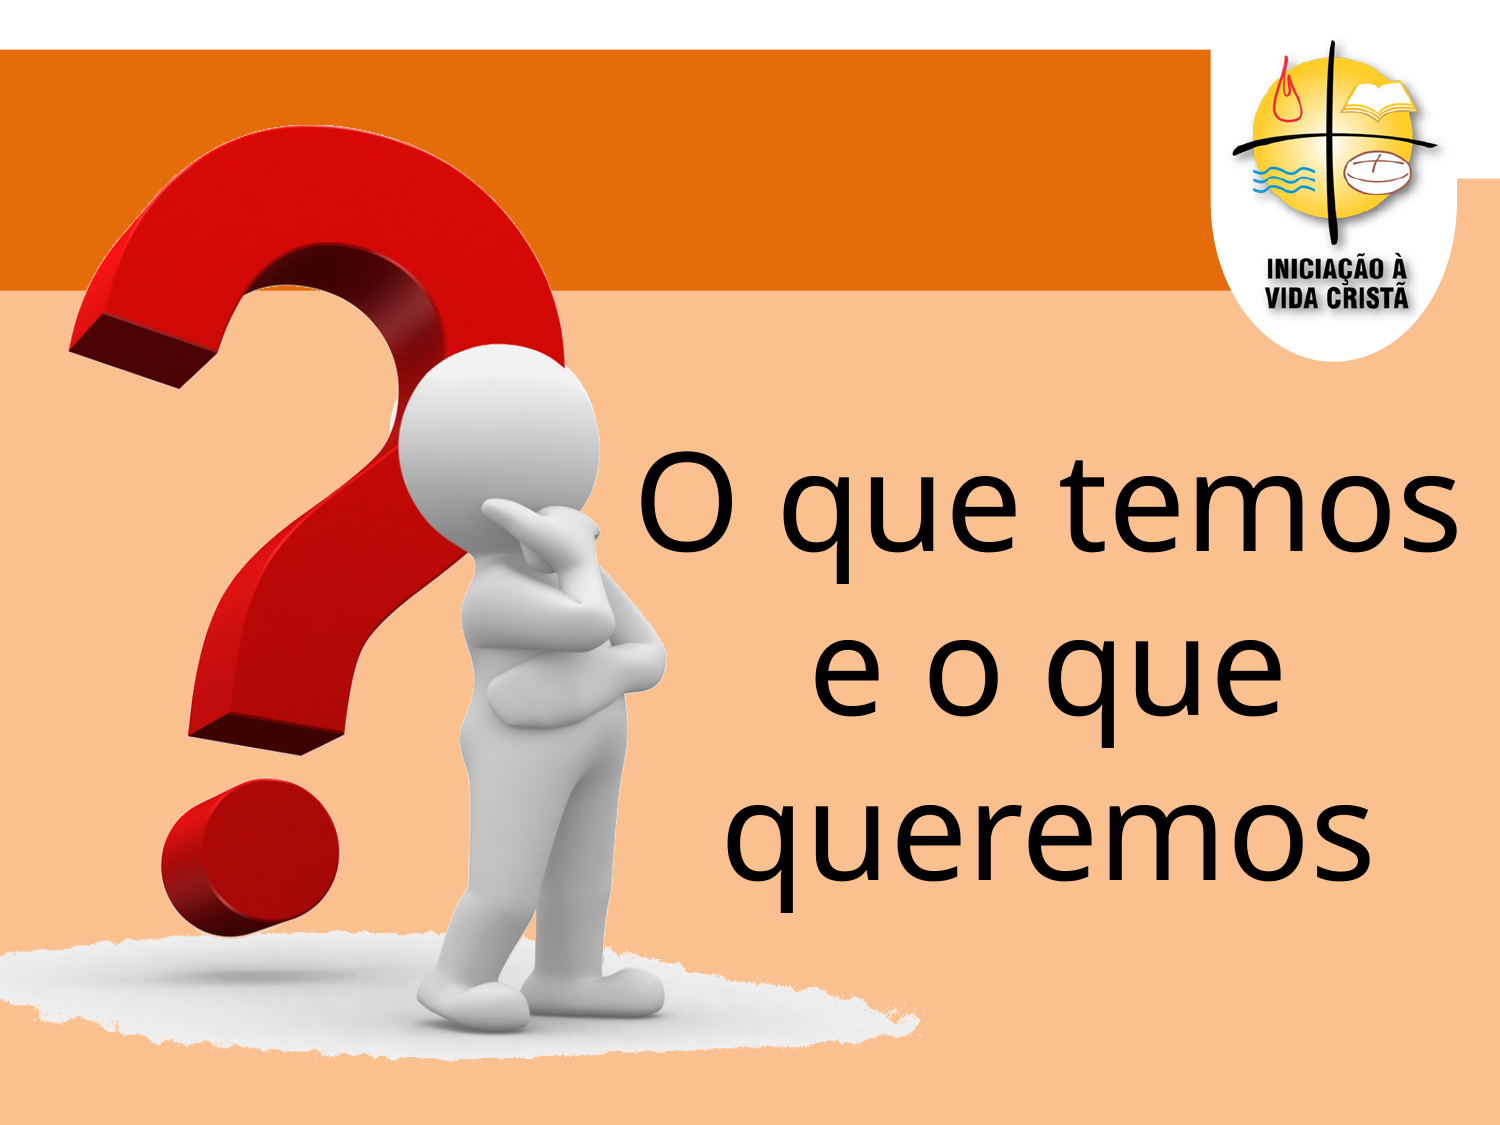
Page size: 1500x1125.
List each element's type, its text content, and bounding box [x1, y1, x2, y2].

picture [0, 66, 928, 1125]
list O que temos e o que queremos [932, 178, 1500, 1125]
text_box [1210, 30, 1458, 362]
text_box [0, 49, 1205, 291]
